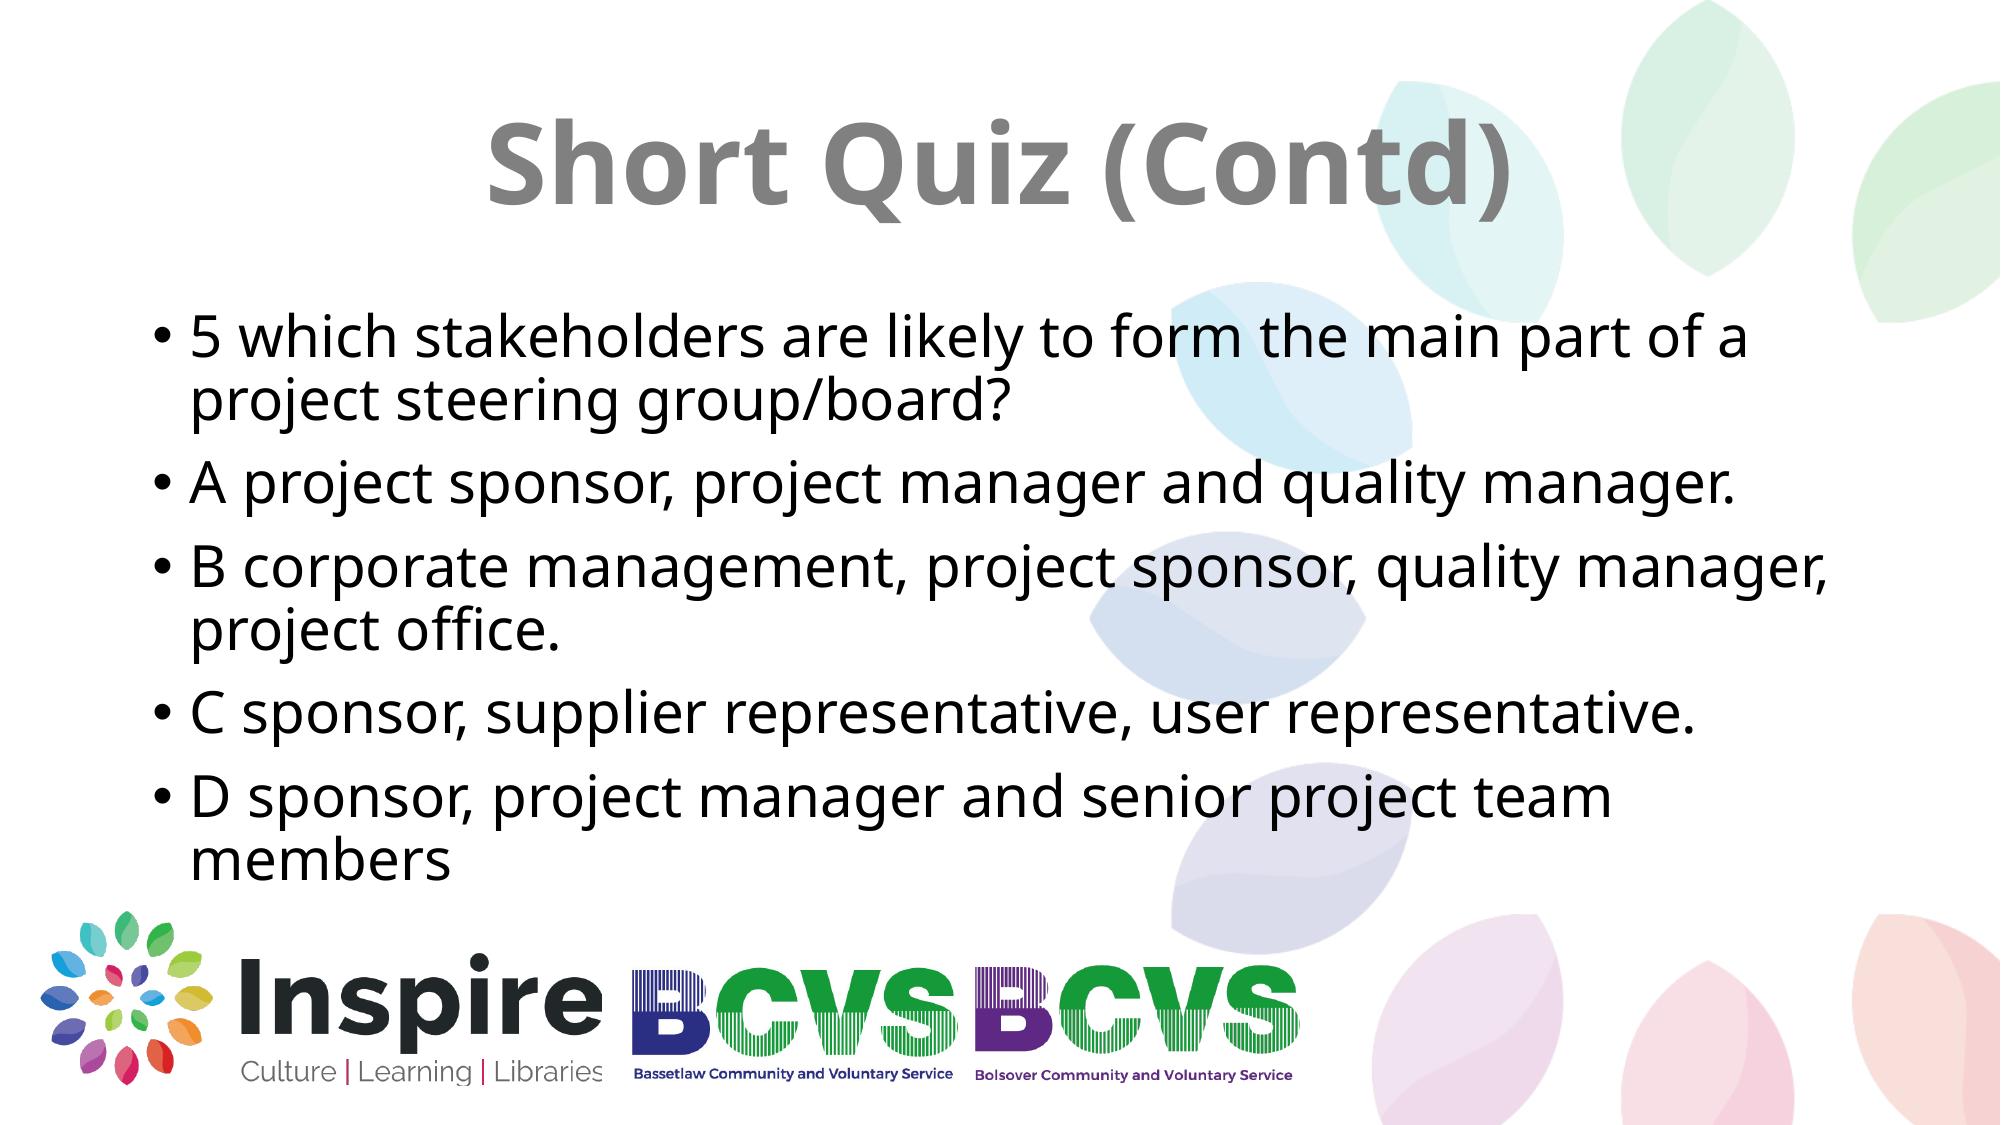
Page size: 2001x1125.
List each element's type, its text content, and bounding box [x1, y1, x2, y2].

picture [625, 961, 1310, 1088]
title Short Quiz (Contd) [137, 59, 1863, 278]
list 5 which stakeholders are likely to form the main part of a project steering group/board? A project sponsor, project manager and quality manager. B corporate management, project sponsor, quality manager, project office. C sponsor, supplier representative, user representative. D sponsor, project manager and senior project team members [137, 299, 1863, 1014]
